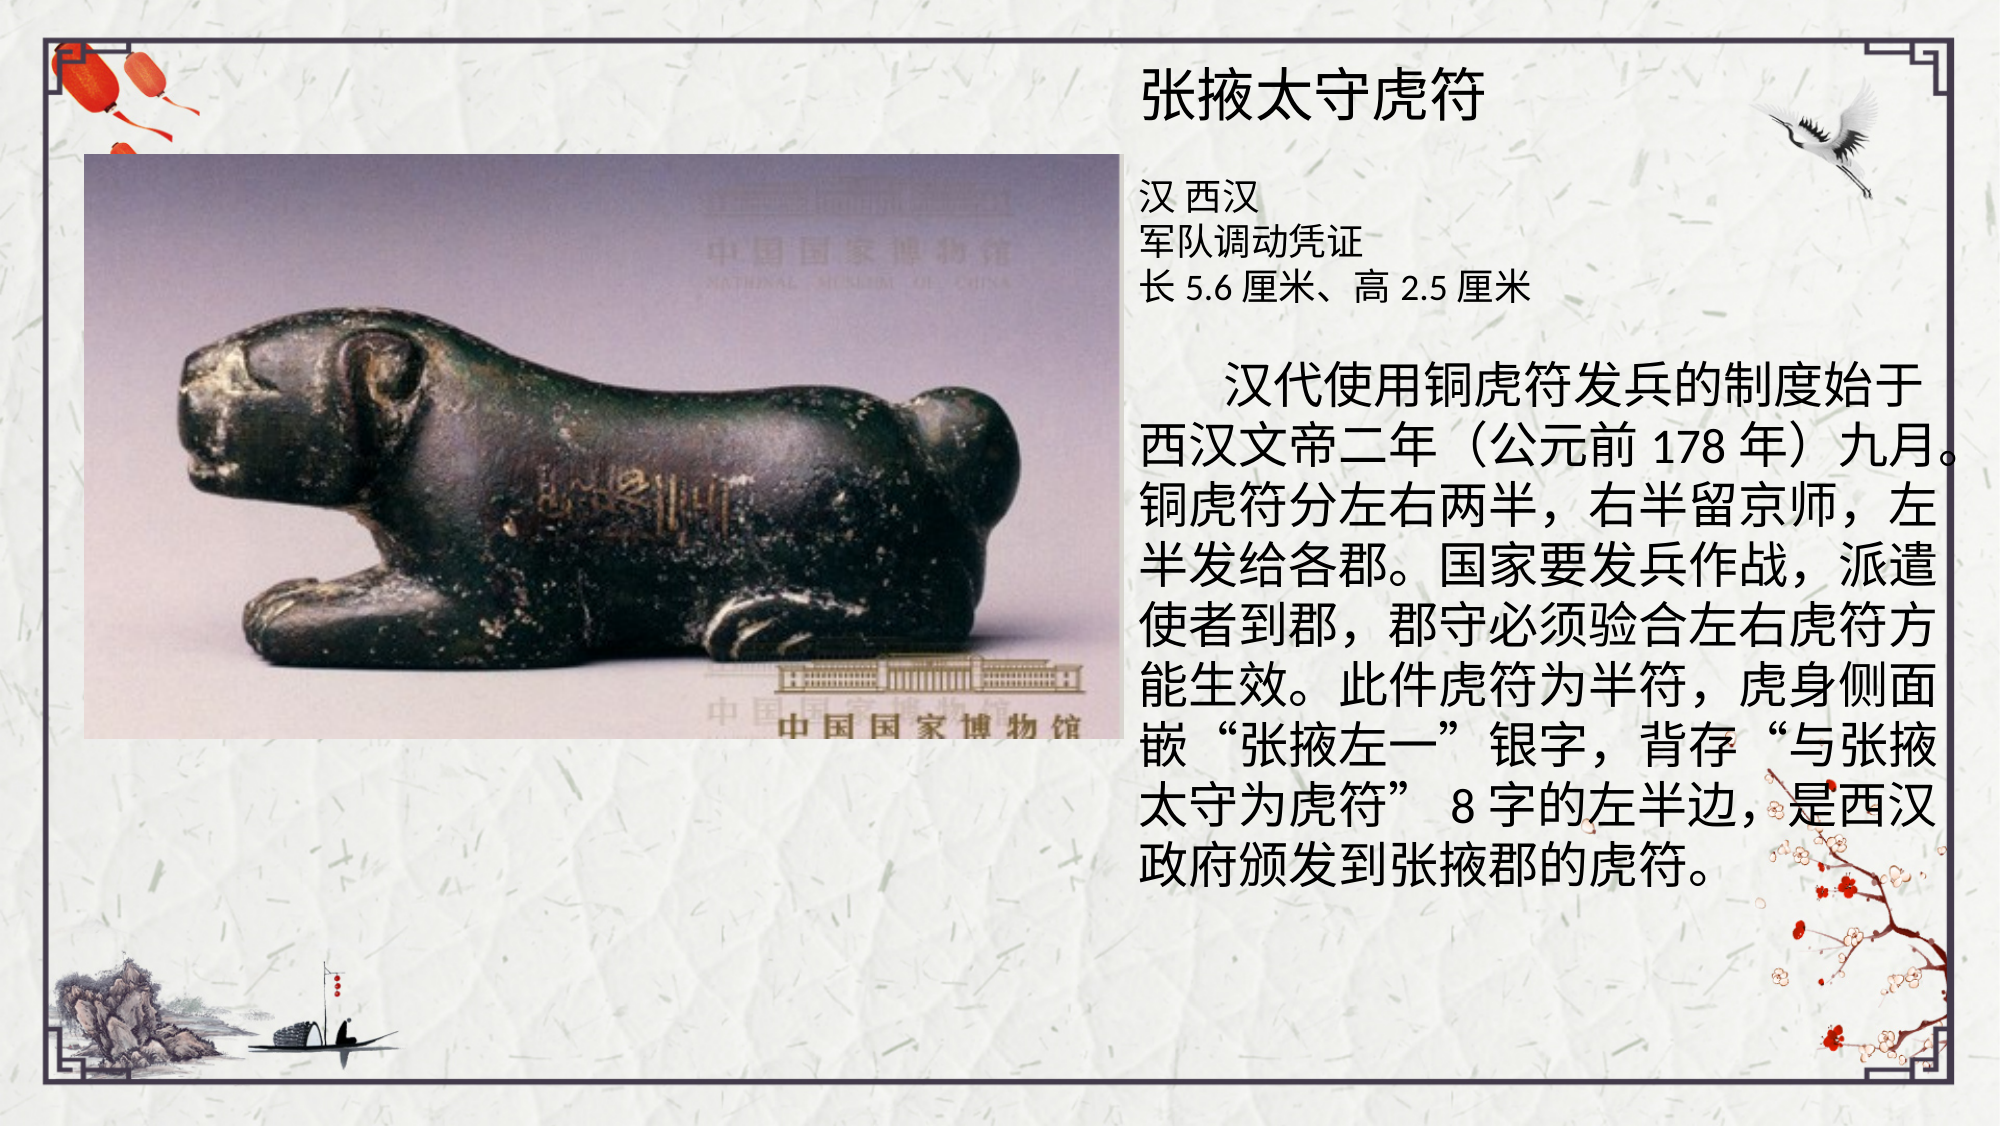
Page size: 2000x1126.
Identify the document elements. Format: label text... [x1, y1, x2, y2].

picture [0, 0, 2000, 1126]
text_box 张掖太守虎符 汉 西汉 军队调动凭证 长5.6厘米、高2.5厘米 汉代使用铜虎符发兵的制度始于西汉文帝二年（公元前178年）九月。铜虎符分左右两半，右半留京师，左半发给各郡。国家要发兵作战，派遣使者到郡，郡守必须验合左右虎符方能生效。此件虎符为半符，虎身侧面嵌“张掖左一”银字，背存“与张掖太守为虎符”8字的左半边，是西汉政府颁发到张掖郡的虎符。 [1123, 50, 1969, 901]
